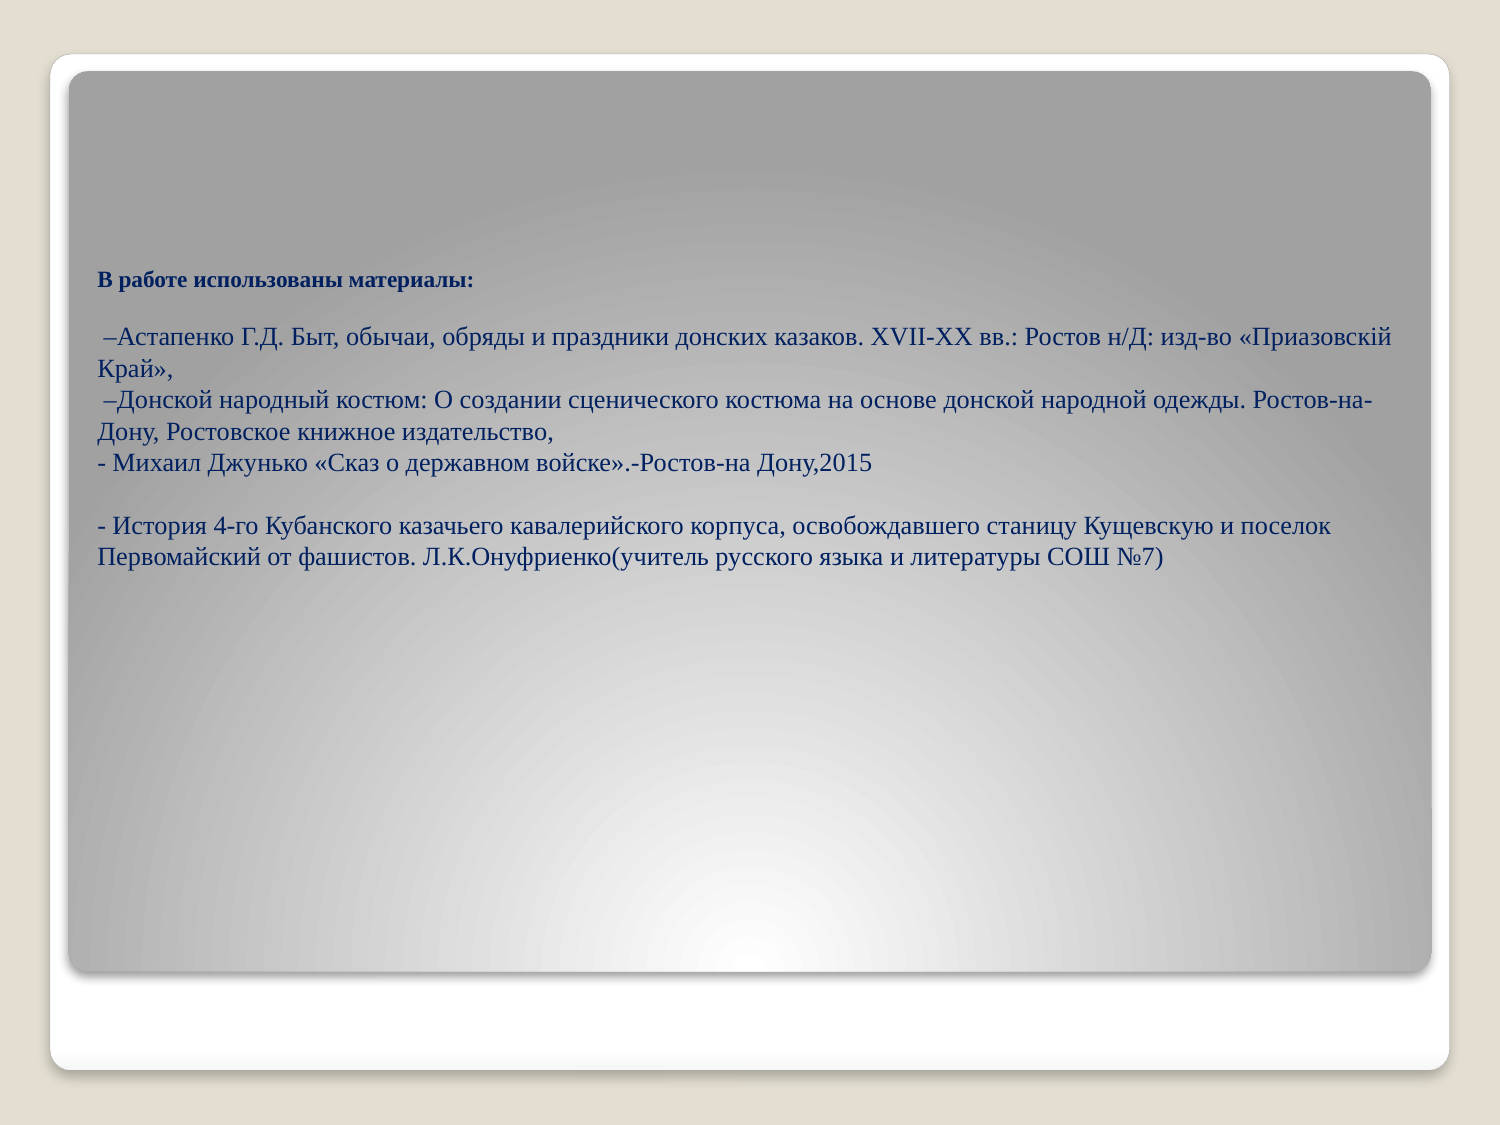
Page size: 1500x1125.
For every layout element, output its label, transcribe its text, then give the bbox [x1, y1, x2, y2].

title В работе использованы материалы: –Астапенко Г.Д. Быт, обычаи, обряды и праздники донских казаков. XVII-XX вв.: Ростов н/Д: изд-во «Приазовскiй Край», –Донской народный костюм: О создании сценического костюма на основе донской народной одежды. Ростов-на-Дону, Ростовское книжное издательство, - Михаил Джунько «Сказ о державном войске».-Ростов-на Дону,2015 - История 4-го Кубанского казачьего кавалерийского корпуса, освобождавшего станицу Кущевскую и поселок Первомайский от фашистов. Л.К.Онуфриенко(учитель русского языка и литературы СОШ №7) [82, 255, 1425, 610]
